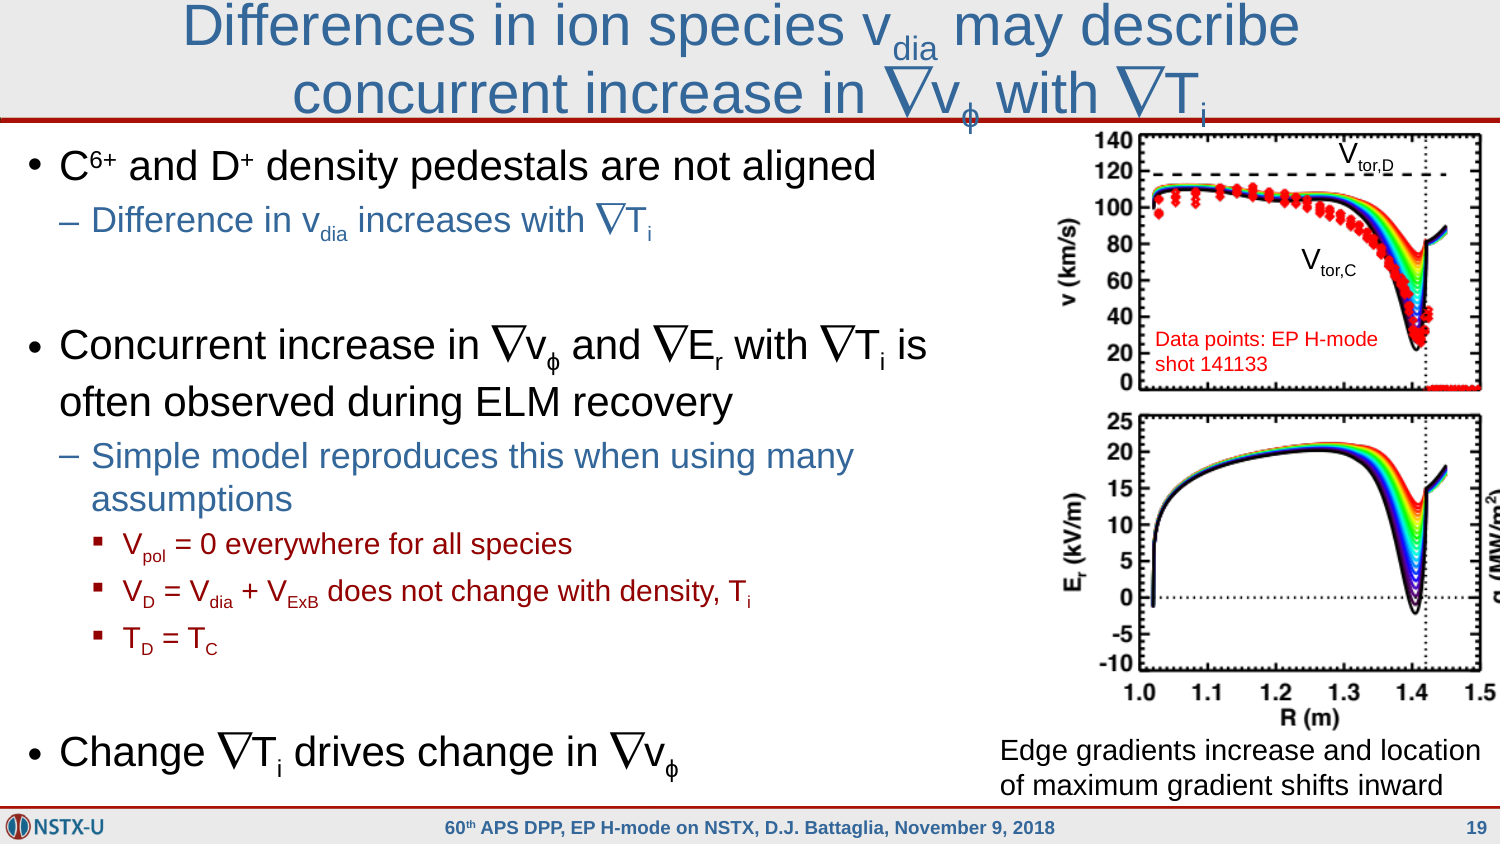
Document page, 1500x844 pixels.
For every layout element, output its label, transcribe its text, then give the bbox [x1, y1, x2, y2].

list C6+ and D+ density pedestals are not aligned Difference in vdia increases with Ti Concurrent increase in vϕ and Er with Ti is often observed during ELM recovery Simple model reproduces this when using many assumptions Vpol = 0 everywhere for all species VD = Vdia + VExB does not change with density, Ti TD = TC Change Ti drives change in vϕ [12, 131, 928, 797]
title Differences in ion species vdia may describe concurrent increase in vϕ with Ti [0, 0, 1500, 119]
picture [0, 118, 1500, 844]
